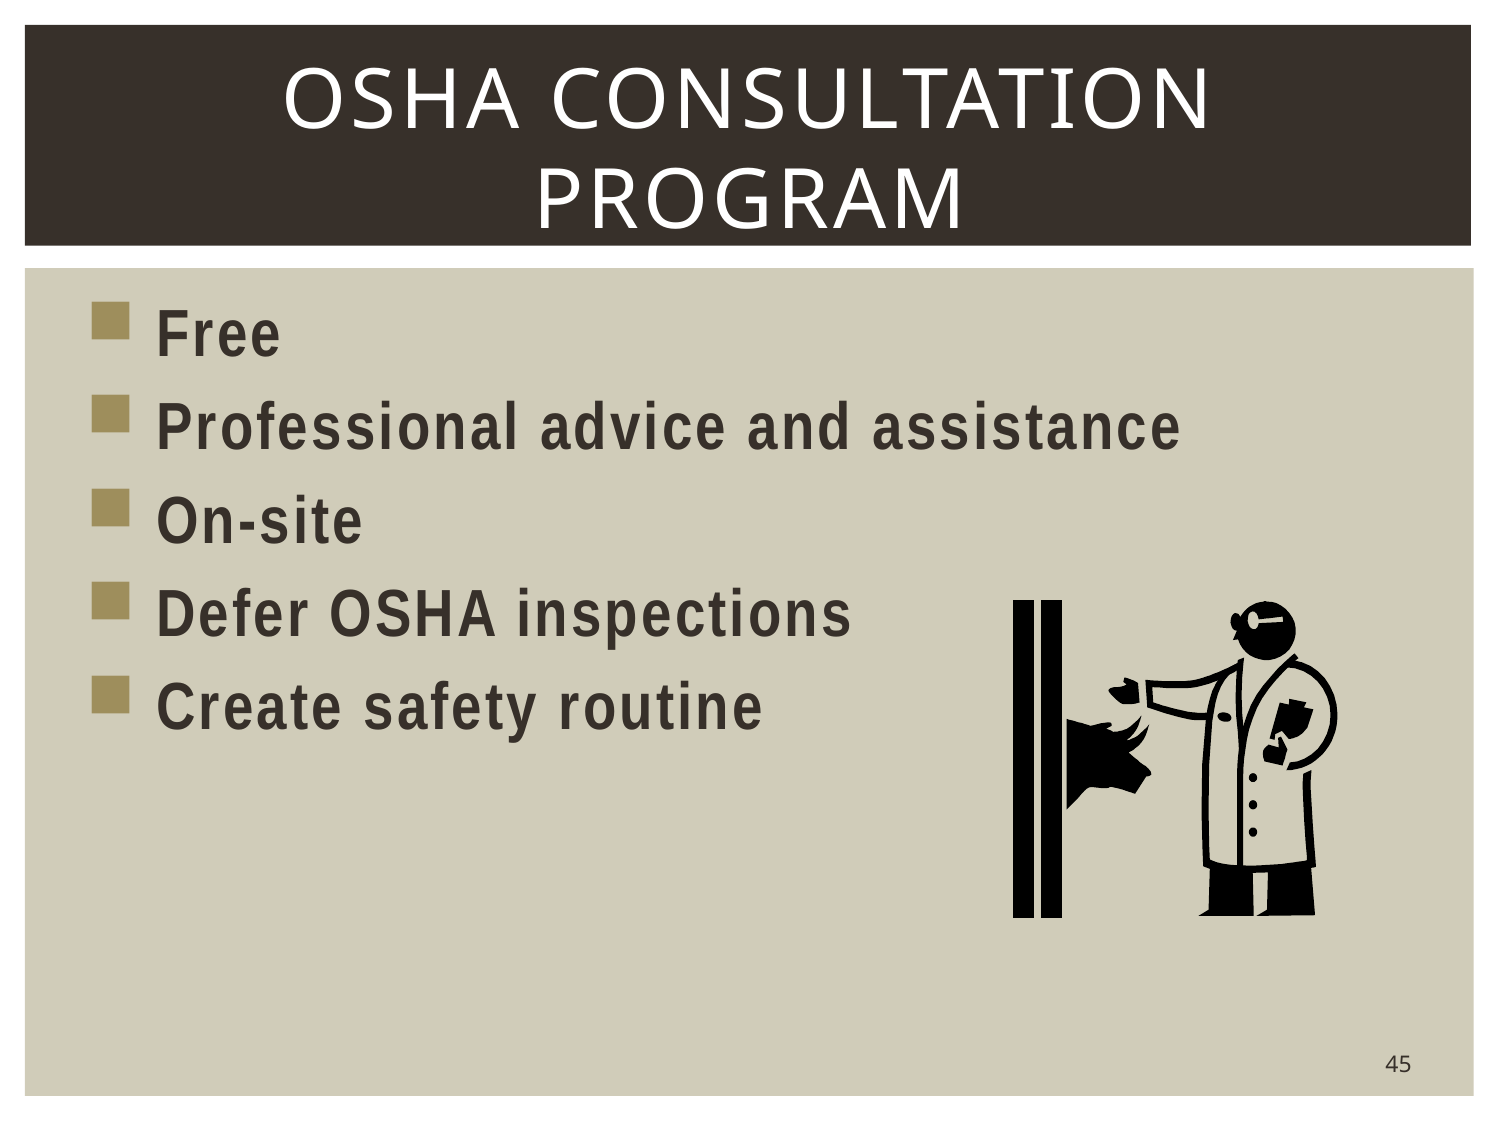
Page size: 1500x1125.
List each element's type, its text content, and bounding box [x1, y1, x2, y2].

slide_number 45 [1349, 1041, 1448, 1089]
title OSHA consultation Program [62, 58, 1438, 232]
list Free Professional advice and assistance On-site Defer OSHA inspections Create safety routine [62, 281, 1442, 1005]
picture [1012, 599, 1338, 919]
